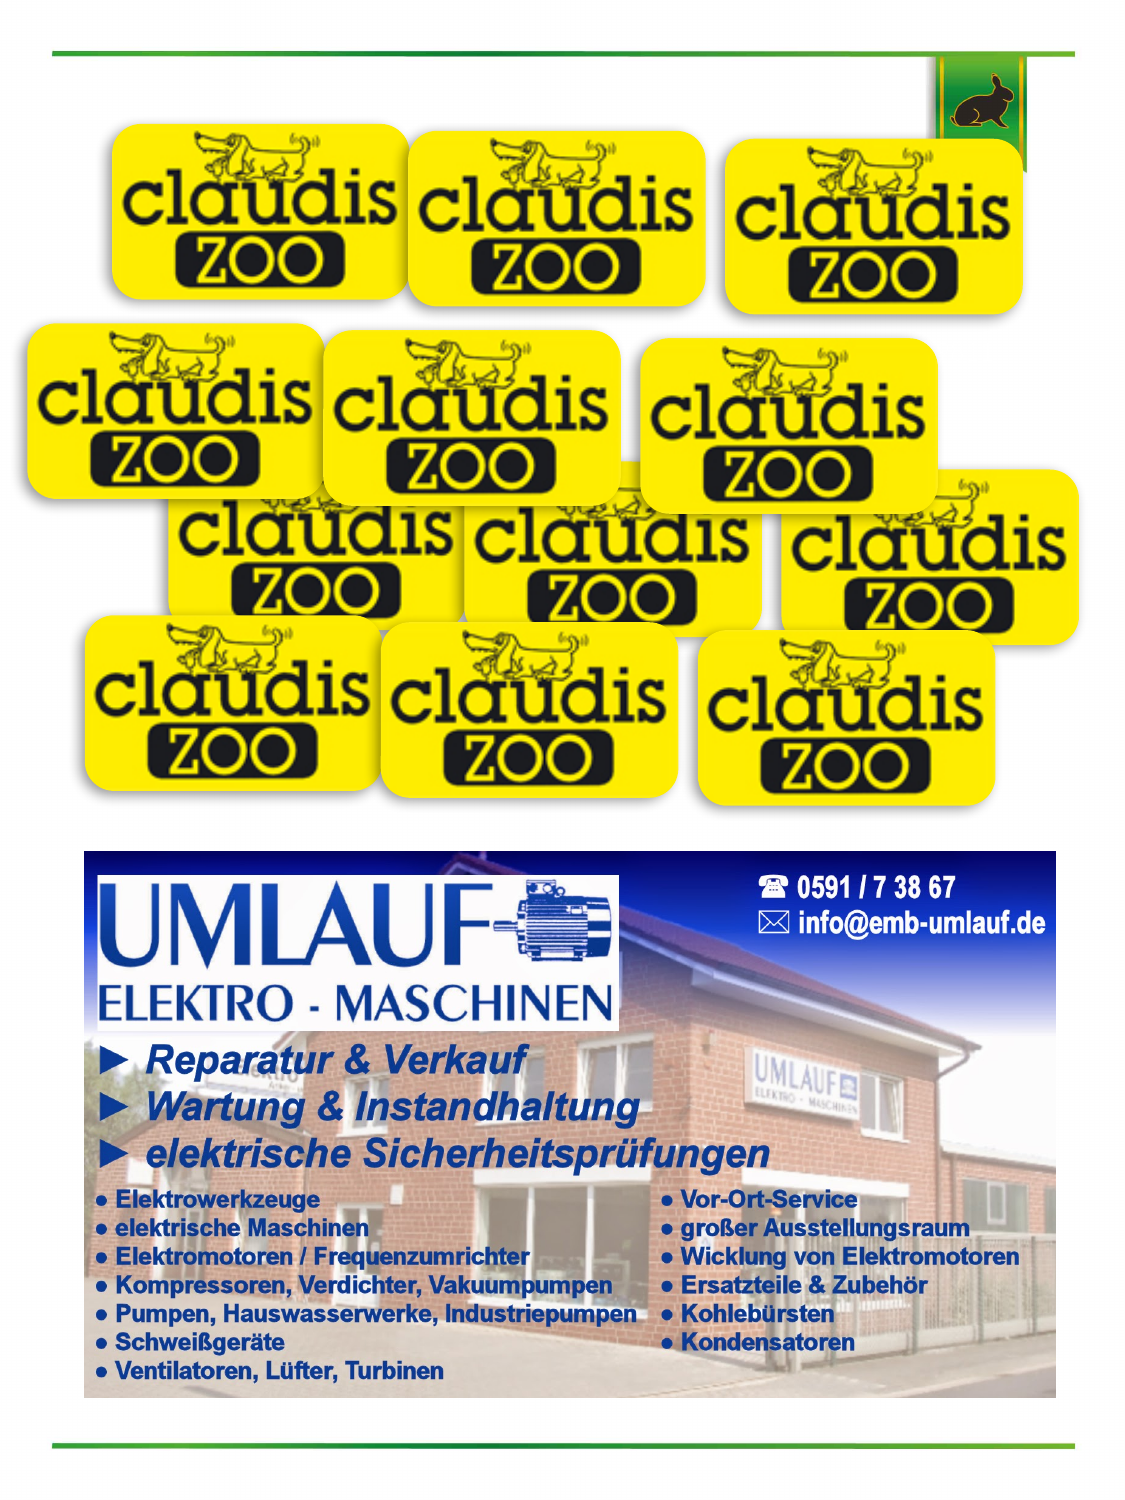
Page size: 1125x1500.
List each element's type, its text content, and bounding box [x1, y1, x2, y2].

text_box Am Alten Flugplatz 23, 49811 Laxten Stadt Lingen [633, 324, 1034, 410]
picture [0, 75, 1125, 1500]
text_box [0, 0, 1125, 75]
